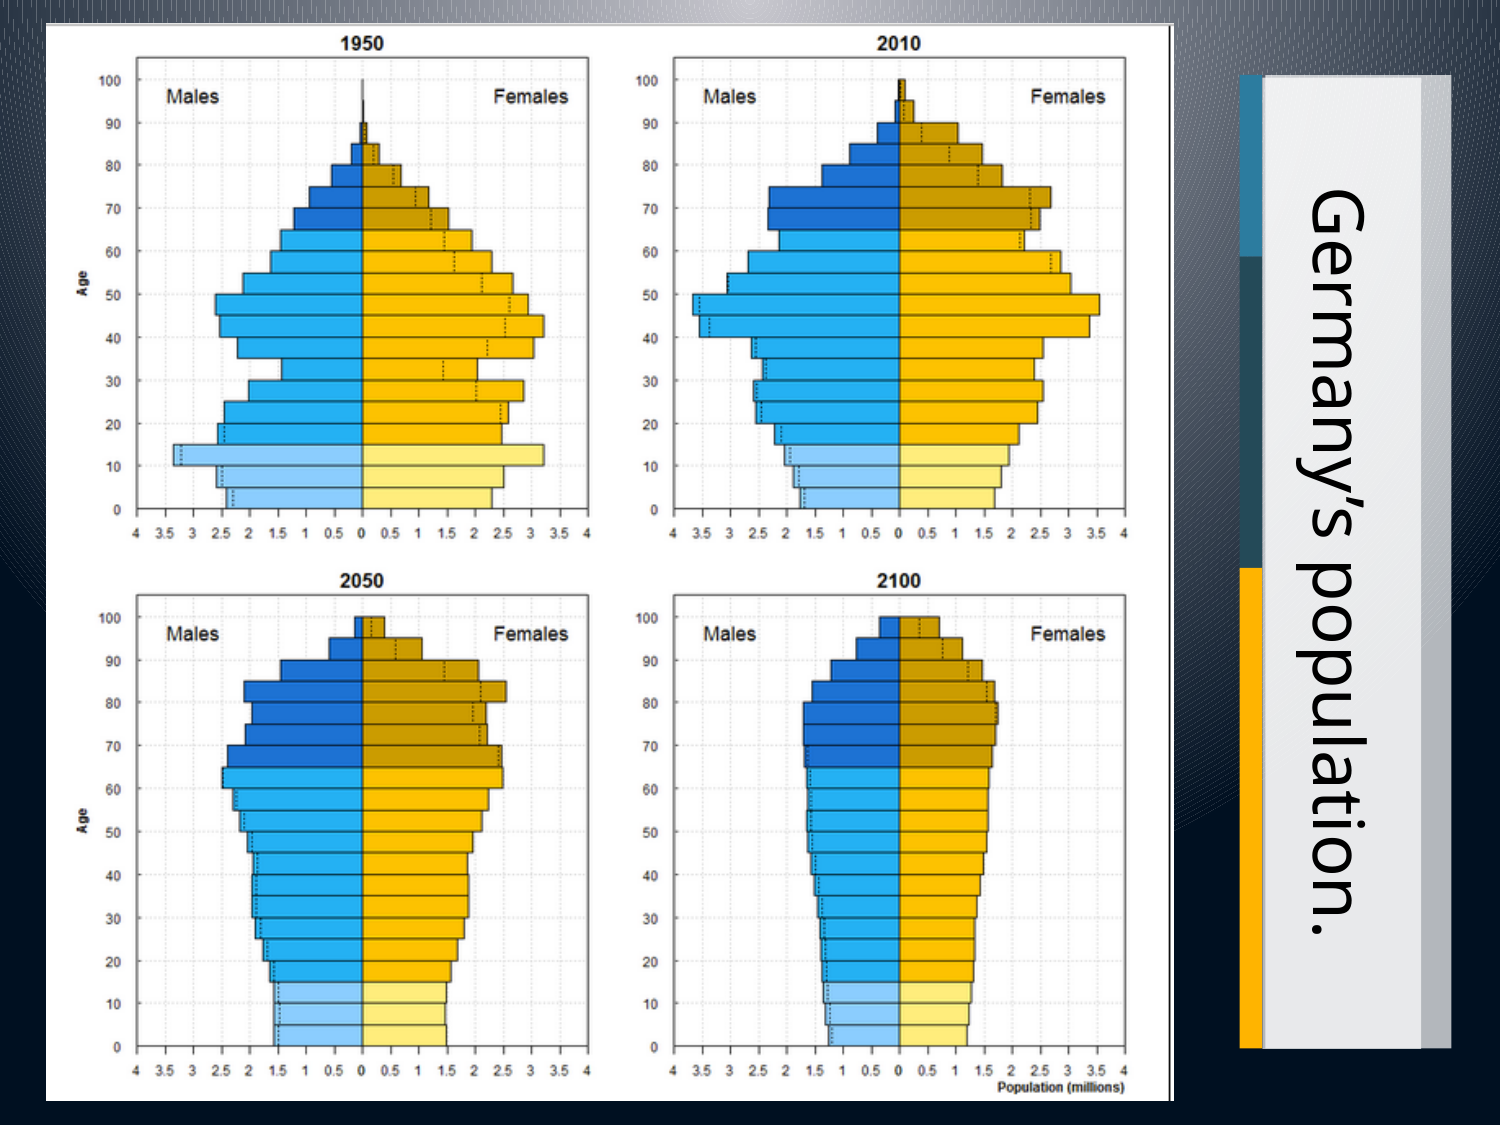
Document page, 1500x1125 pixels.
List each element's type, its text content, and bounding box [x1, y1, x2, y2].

title Germany’s population. [1262, 77, 1422, 1049]
picture [46, 22, 1175, 1101]
